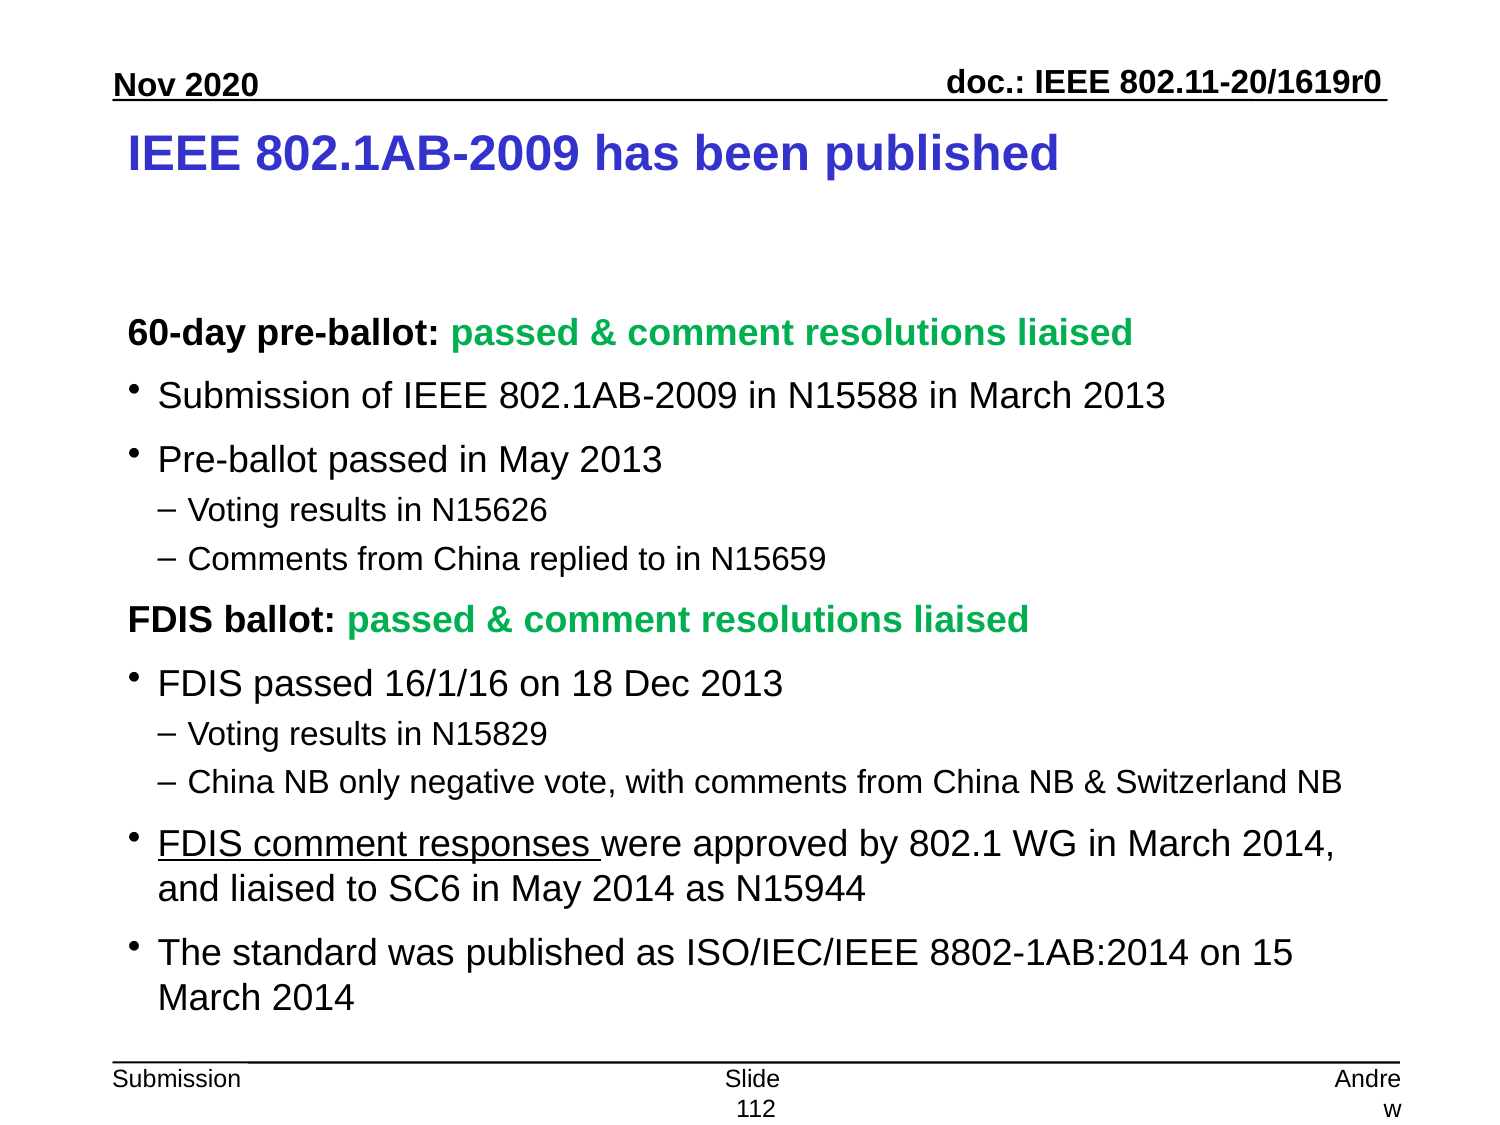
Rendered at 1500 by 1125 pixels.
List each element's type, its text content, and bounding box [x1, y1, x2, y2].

slide_number Slide 112 [709, 1061, 803, 1093]
footer Andrew Myles, Cisco [1320, 1061, 1402, 1093]
list 60-day pre-ballot: passed & comment resolutions liaised Submission of IEEE 802.1AB-2009 in N15588 in March 2013 Pre-ballot passed in May 2013 Voting results in N15626 Comments from China replied to in N15659 FDIS ballot: passed & comment resolutions liaised FDIS passed 16/1/16 on 18 Dec 2013 Voting results in N15829 China NB only negative vote, with comments from China NB & Switzerland NB FDIS comment responses were approved by 802.1 WG in March 2014, and liaised to SC6 in May 2014 as N15944 The standard was published as ISO/IEC/IEEE 8802-1AB:2014 on 15 March 2014 [112, 299, 1388, 975]
title IEEE 802.1AB-2009 has been published [112, 112, 1475, 288]
